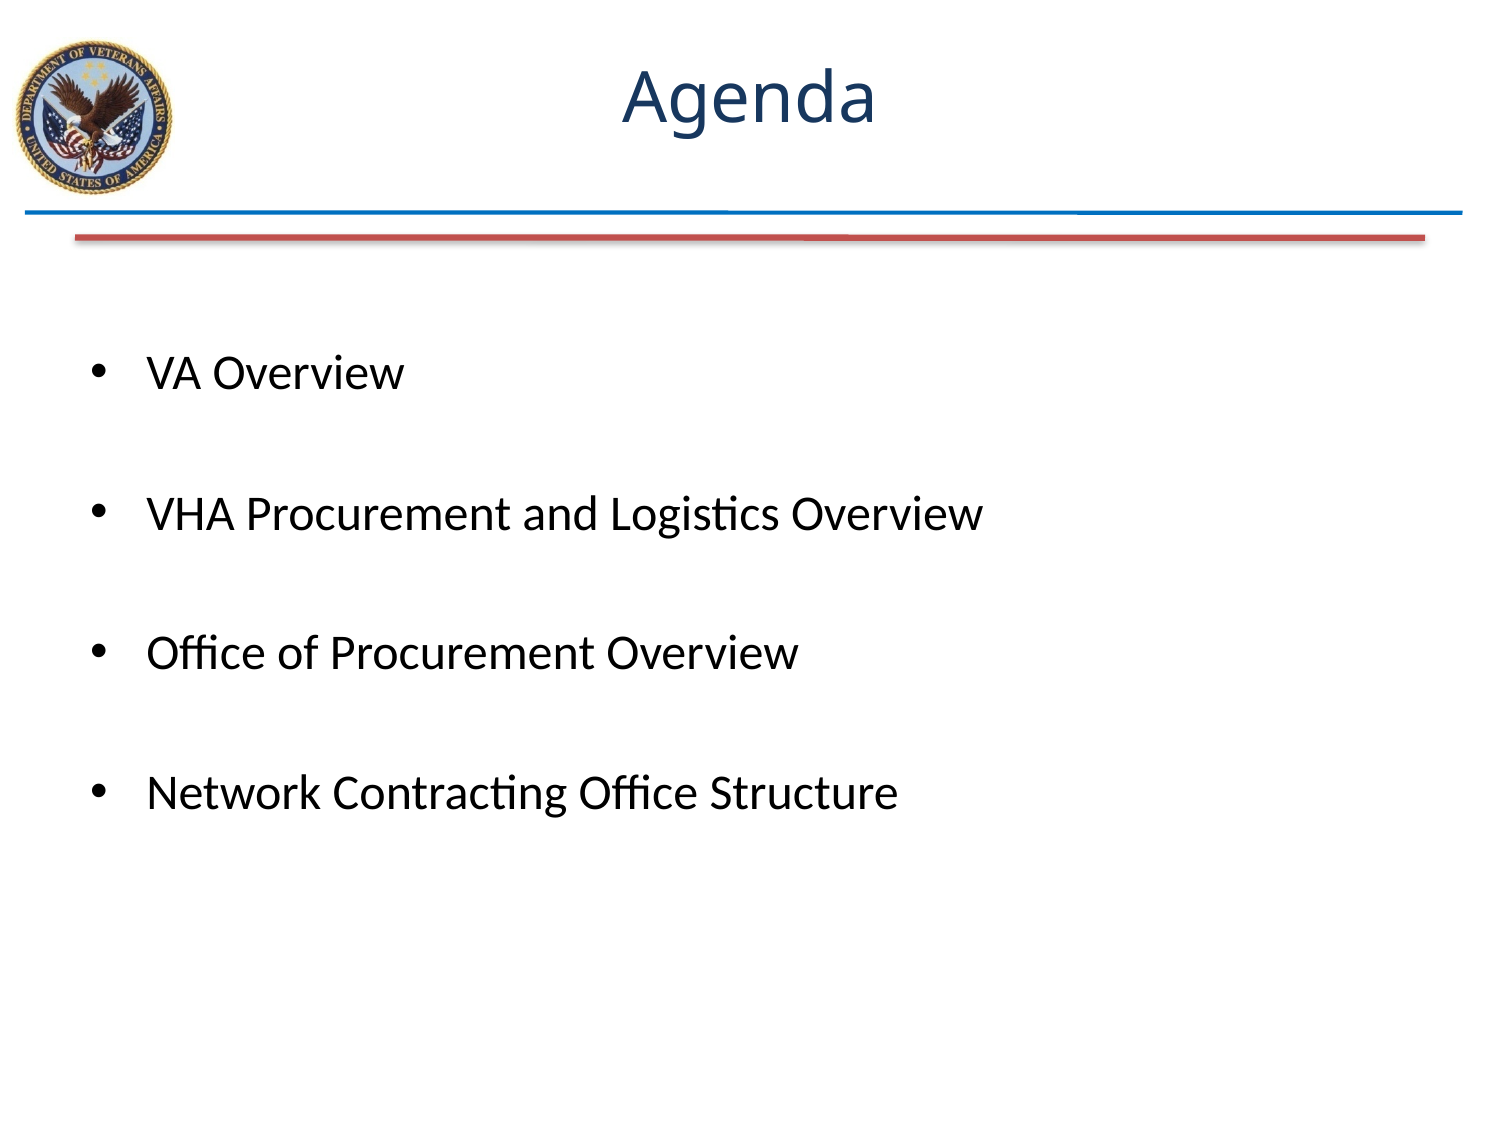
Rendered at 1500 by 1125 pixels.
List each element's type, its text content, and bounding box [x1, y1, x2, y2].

title Agenda [74, 0, 1426, 188]
list VA Overview VHA Procurement and Logistics Overview Office of Procurement Overview Network Contracting Office Structure [74, 262, 1426, 1006]
picture [12, 37, 176, 201]
